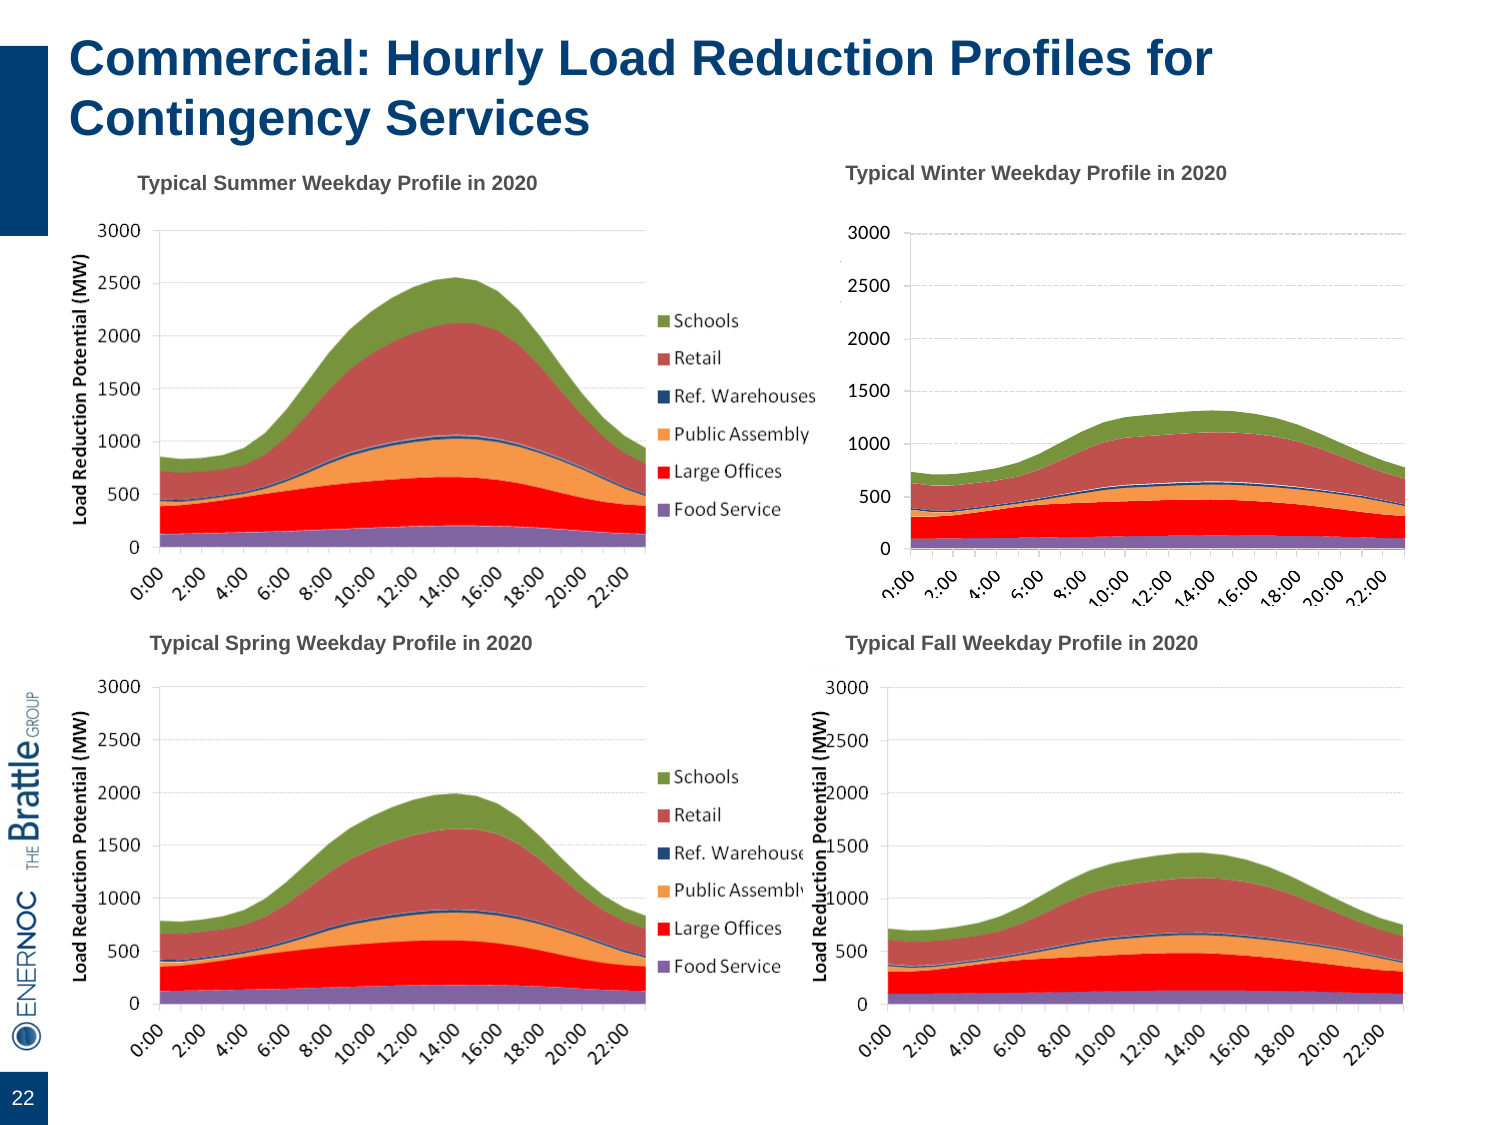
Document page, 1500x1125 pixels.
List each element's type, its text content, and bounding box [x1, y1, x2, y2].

title Commercial: Hourly Load Reduction Profiles for Contingency Services [68, 24, 1500, 89]
picture [57, 211, 1436, 621]
text_box Typical Fall Weekday Profile in 2020 [830, 627, 1299, 663]
text_box Typical Spring Weekday Profile in 2020 [134, 627, 603, 663]
text_box Typical Winter Weekday Profile in 2020 [830, 152, 1299, 193]
picture [11, 889, 44, 1054]
text_box Typical Summer Weekday Profile in 2020 [122, 162, 591, 202]
picture [0, 668, 1436, 1076]
